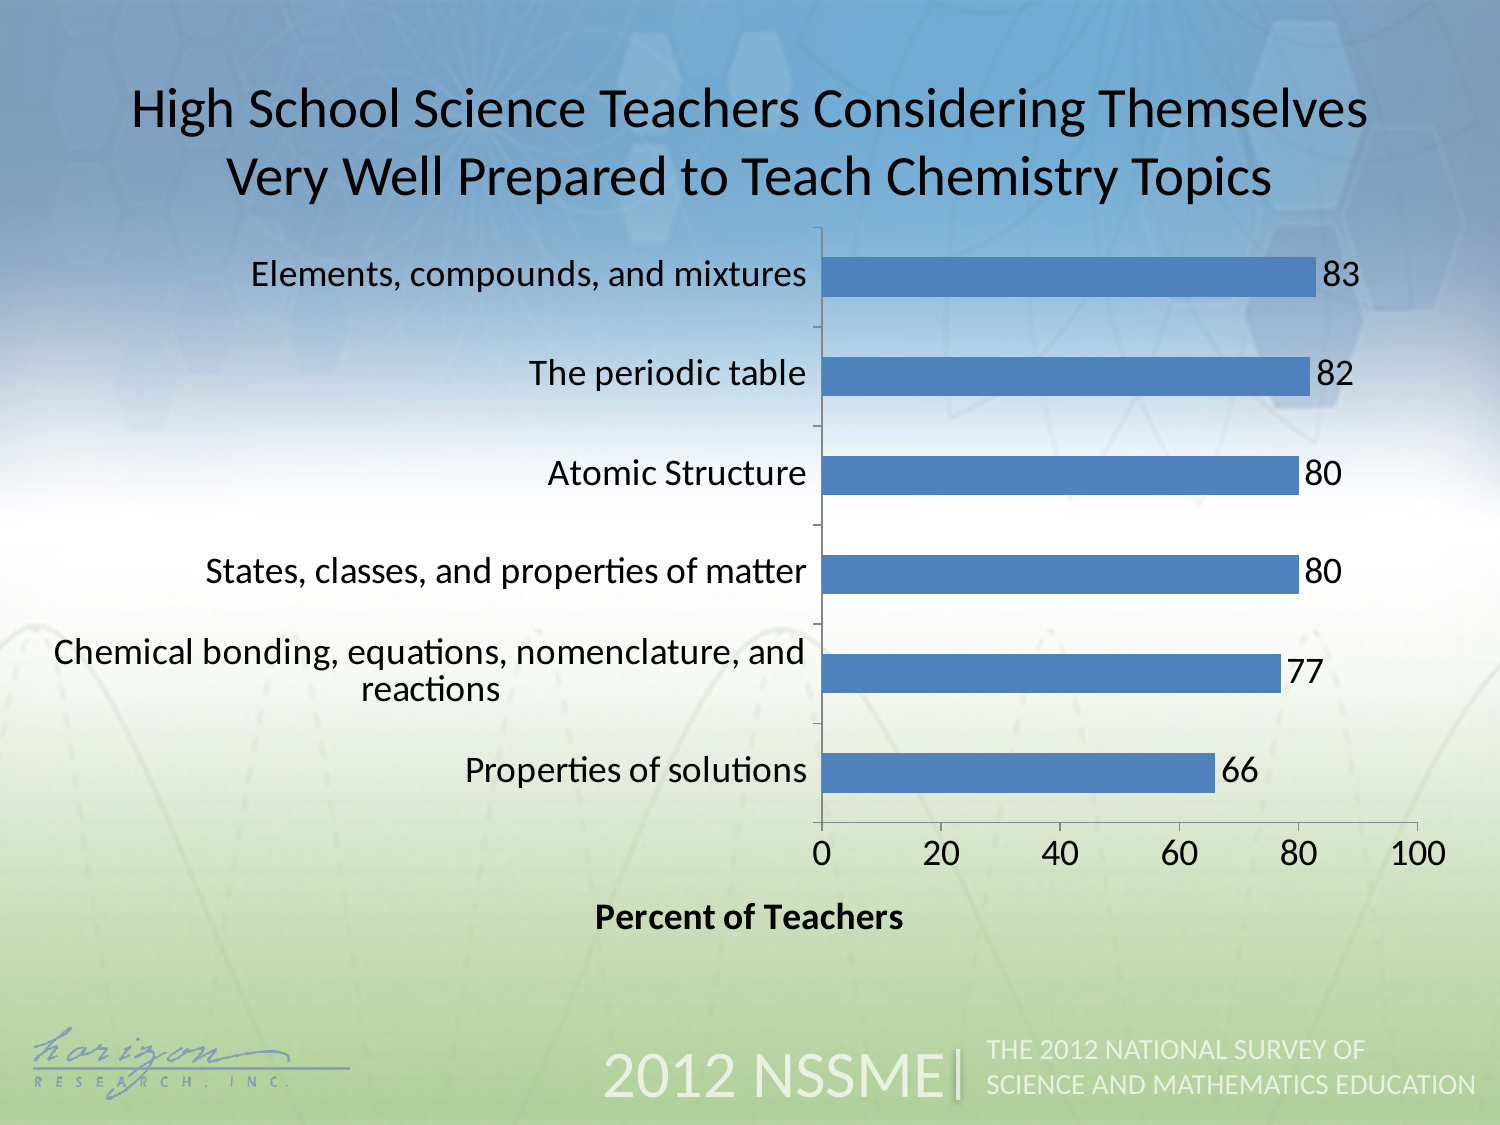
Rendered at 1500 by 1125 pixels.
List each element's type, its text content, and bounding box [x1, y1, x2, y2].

picture [0, 0, 1500, 1125]
text_box High School Science Teachers Considering Themselves Very Well Prepared to Teach Chemistry Topics [74, 45, 1425, 210]
chart [24, 212, 1476, 976]
